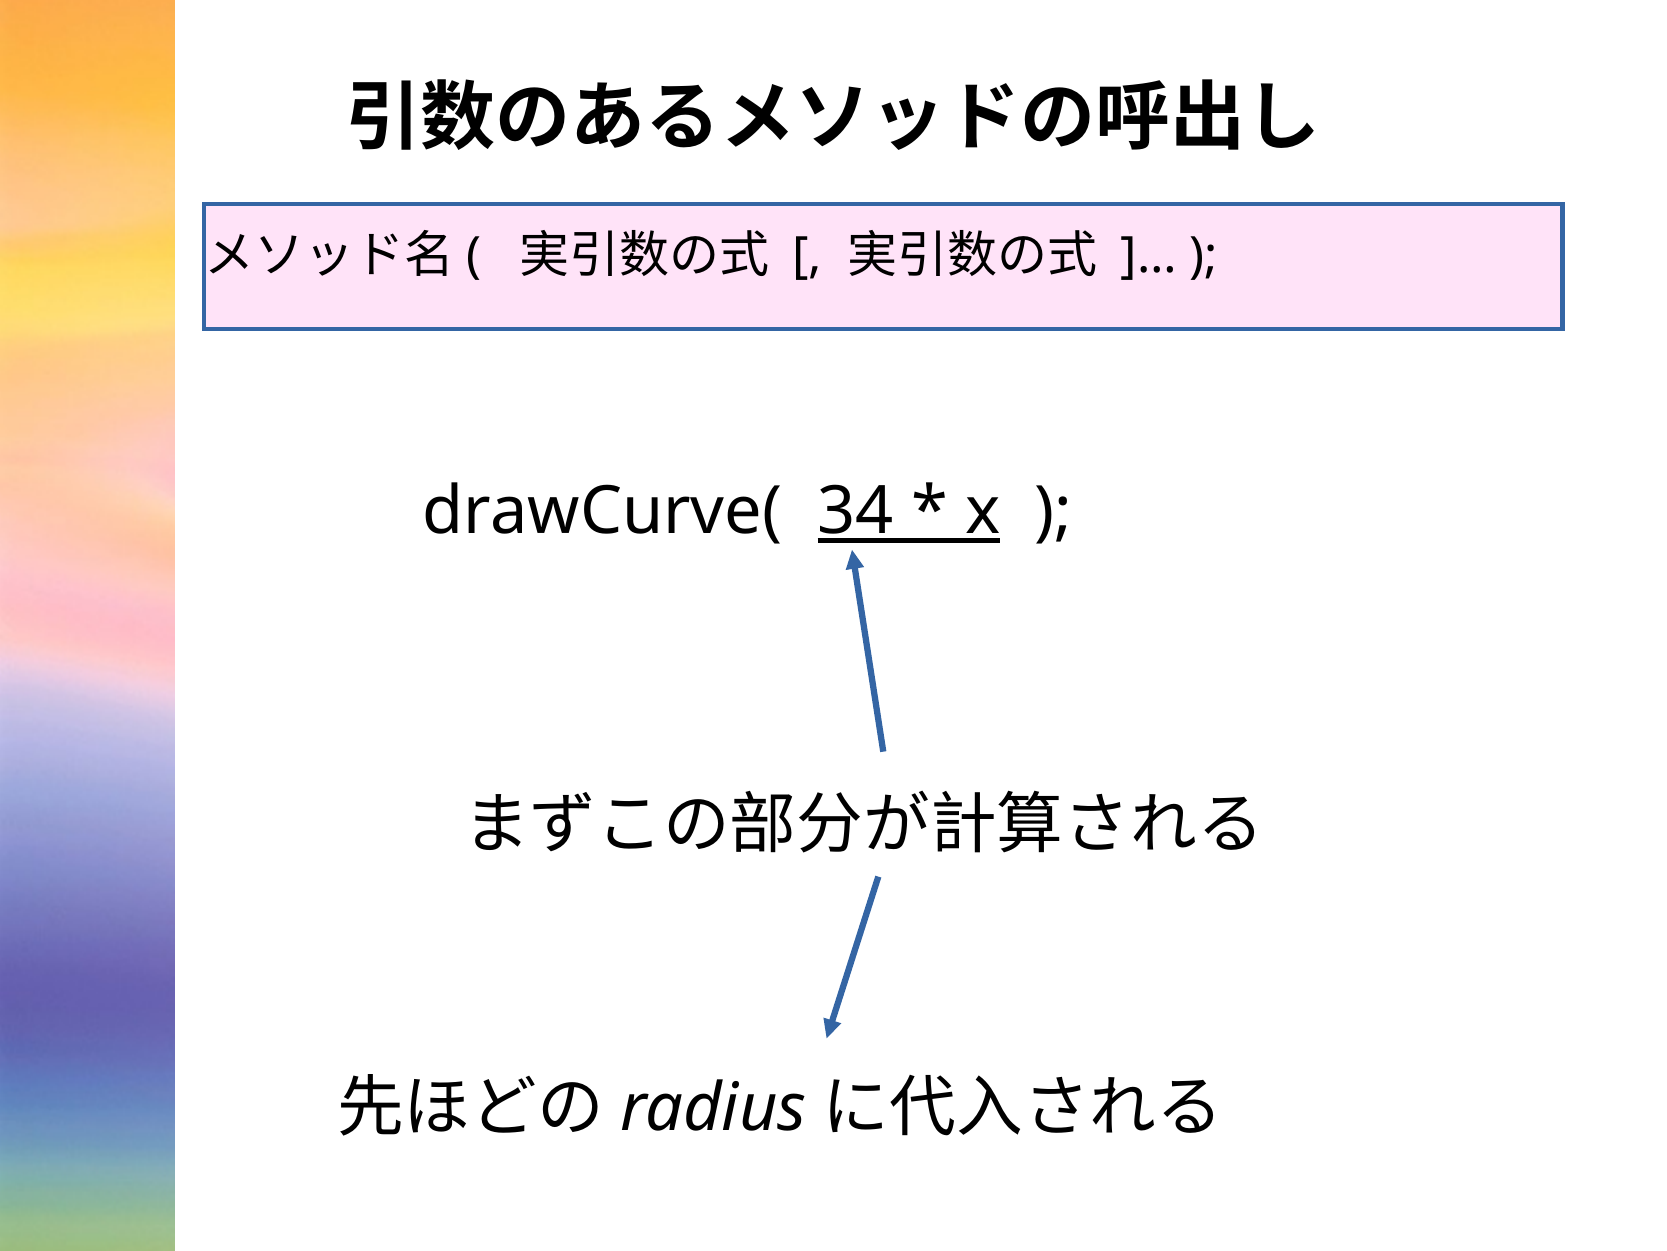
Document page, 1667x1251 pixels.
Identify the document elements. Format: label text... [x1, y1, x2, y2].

text_box 先ほどのradiusに代入される [331, 1057, 1230, 1151]
text_box [824, 876, 879, 1039]
title 引数のあるメソッドの呼出し [161, 32, 1505, 195]
text_box drawCurve( 34 * x ); [416, 460, 1146, 553]
picture [0, 0, 175, 1251]
text_box まずこの部分が計算される [456, 774, 1271, 868]
list メソッド名( 実引数の式 [, 実引数の式 ]… ); [161, 222, 1505, 1088]
text_box [204, 204, 1563, 330]
text_box [847, 549, 884, 752]
